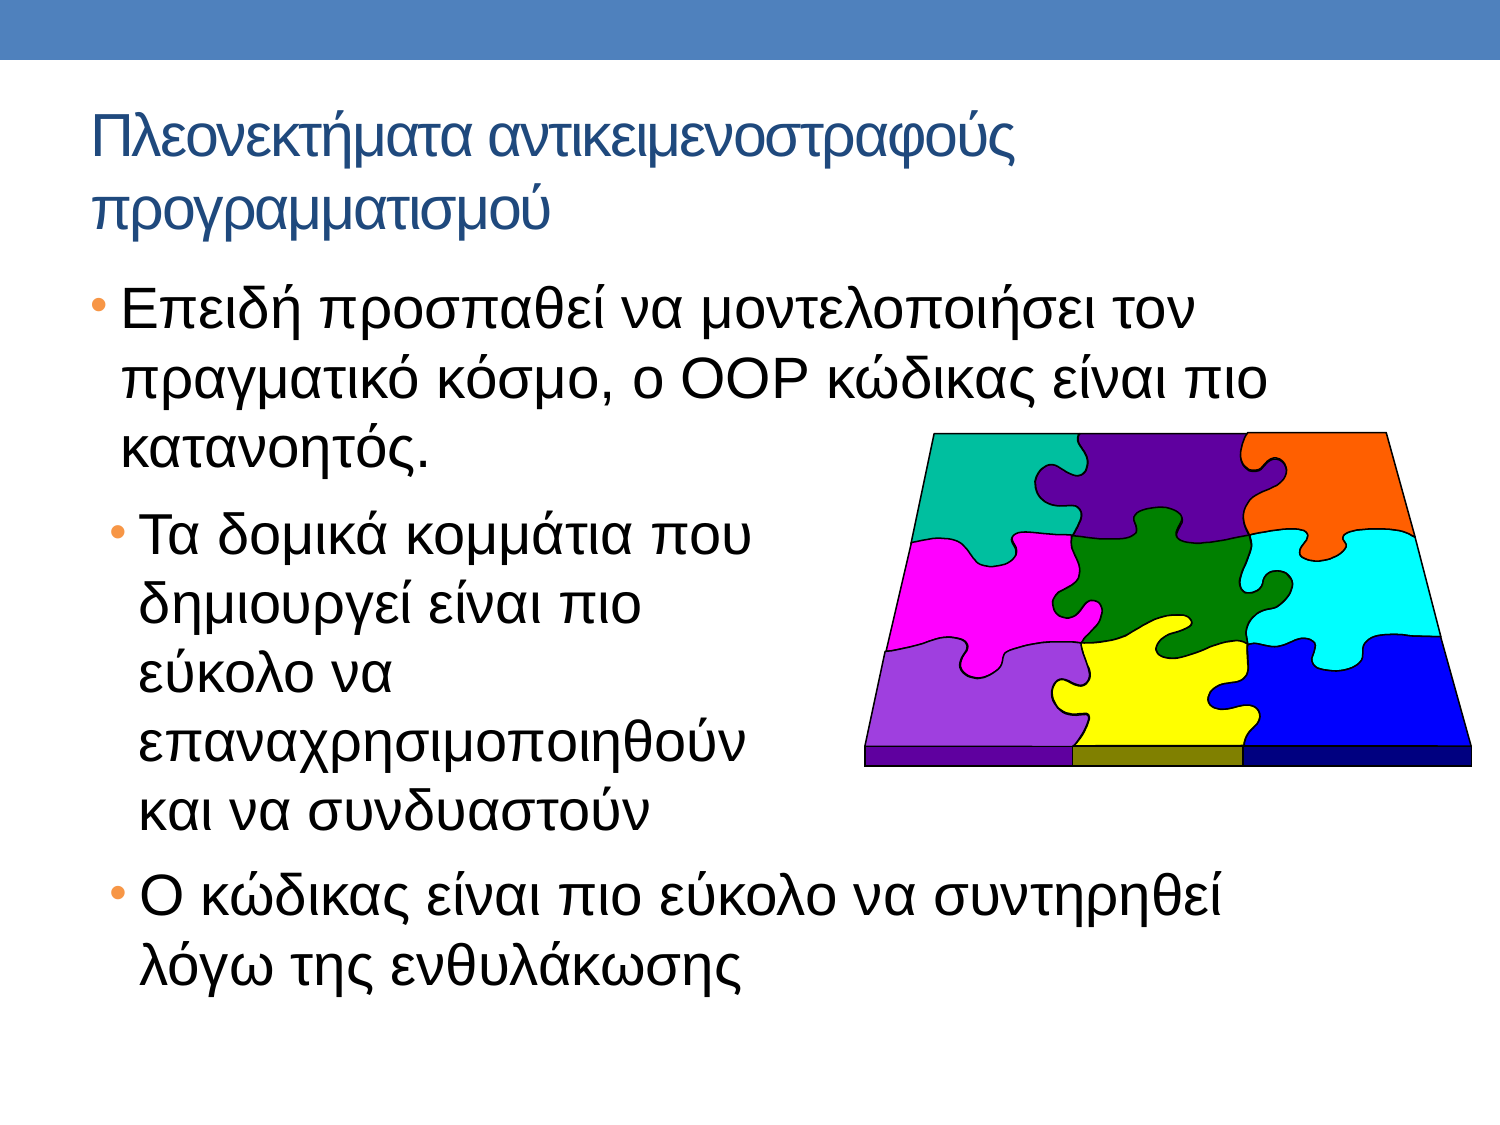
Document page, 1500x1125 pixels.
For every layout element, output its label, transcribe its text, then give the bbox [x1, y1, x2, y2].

list Επειδή προσπαθεί να μοντελοποιήσει τον πραγματικό κόσμο, ο ΟΟP κώδικας είναι πιο κατανοητός. [75, 262, 1425, 600]
text_box [1036, 433, 1286, 543]
text_box [890, 531, 1080, 634]
text_box Ο κώδικας είναι πιο εύκολο να συντηρηθεί λόγω της ενθυλάκωσης [94, 849, 1343, 1038]
text_box [1240, 529, 1440, 631]
text_box [1240, 432, 1416, 562]
title Πλεονεκτήματα αντικειμενοστραφούς προγραμματισμού [75, 87, 1425, 250]
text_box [1051, 614, 1261, 767]
text_box [911, 433, 1088, 566]
text_box [1080, 600, 1103, 611]
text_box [864, 636, 1090, 767]
text_box Τα δομικά κομμάτια που δημιουργεί είναι πιο εύκολο να επαναχρησιμοποιηθούν και να συνδυαστούν [94, 489, 850, 849]
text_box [1207, 634, 1472, 767]
text_box [1053, 507, 1293, 612]
